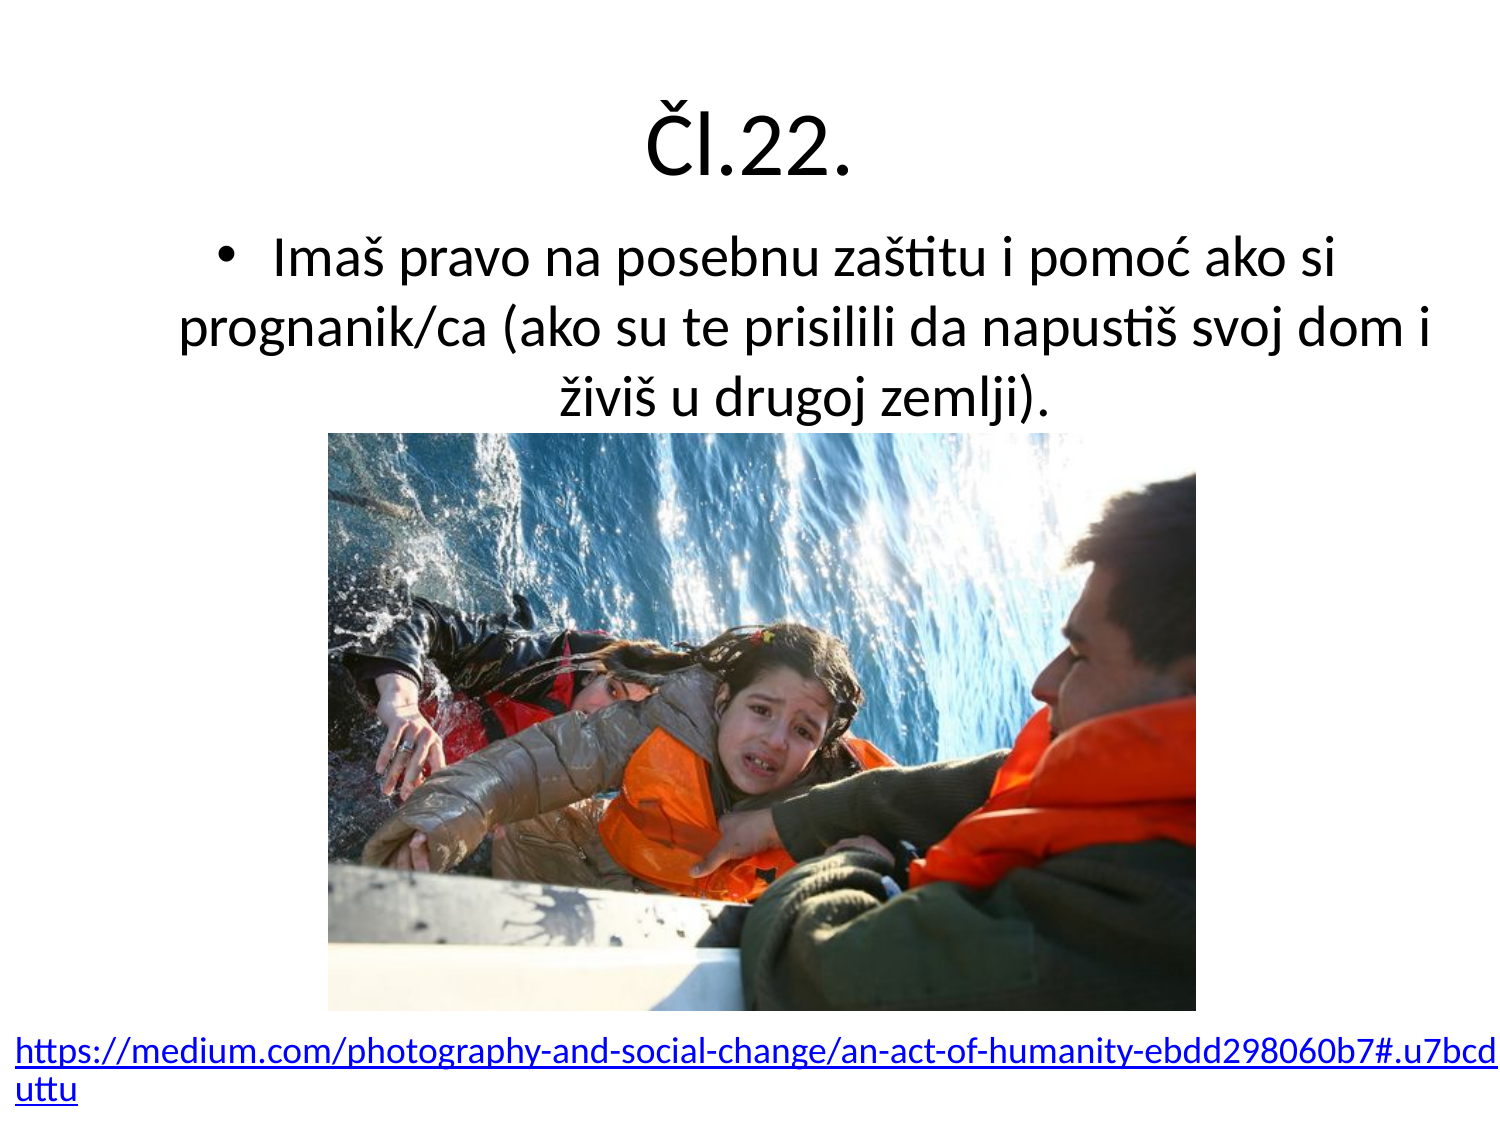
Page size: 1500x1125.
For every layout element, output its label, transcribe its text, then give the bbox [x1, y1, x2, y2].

text_box https://medium.com/photography-and-social-change/an-act-of-humanity-ebdd298060b7#.u7bcduttu [0, 1018, 1500, 1124]
title Čl.22. [75, 45, 1425, 233]
list Imaš pravo na posebnu zaštitu i pomoć ako si prognanik/ca (ako su te prisilili da napustiš svoj dom i živiš u drugoj zemlji). [82, 210, 1472, 453]
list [327, 433, 1196, 1011]
